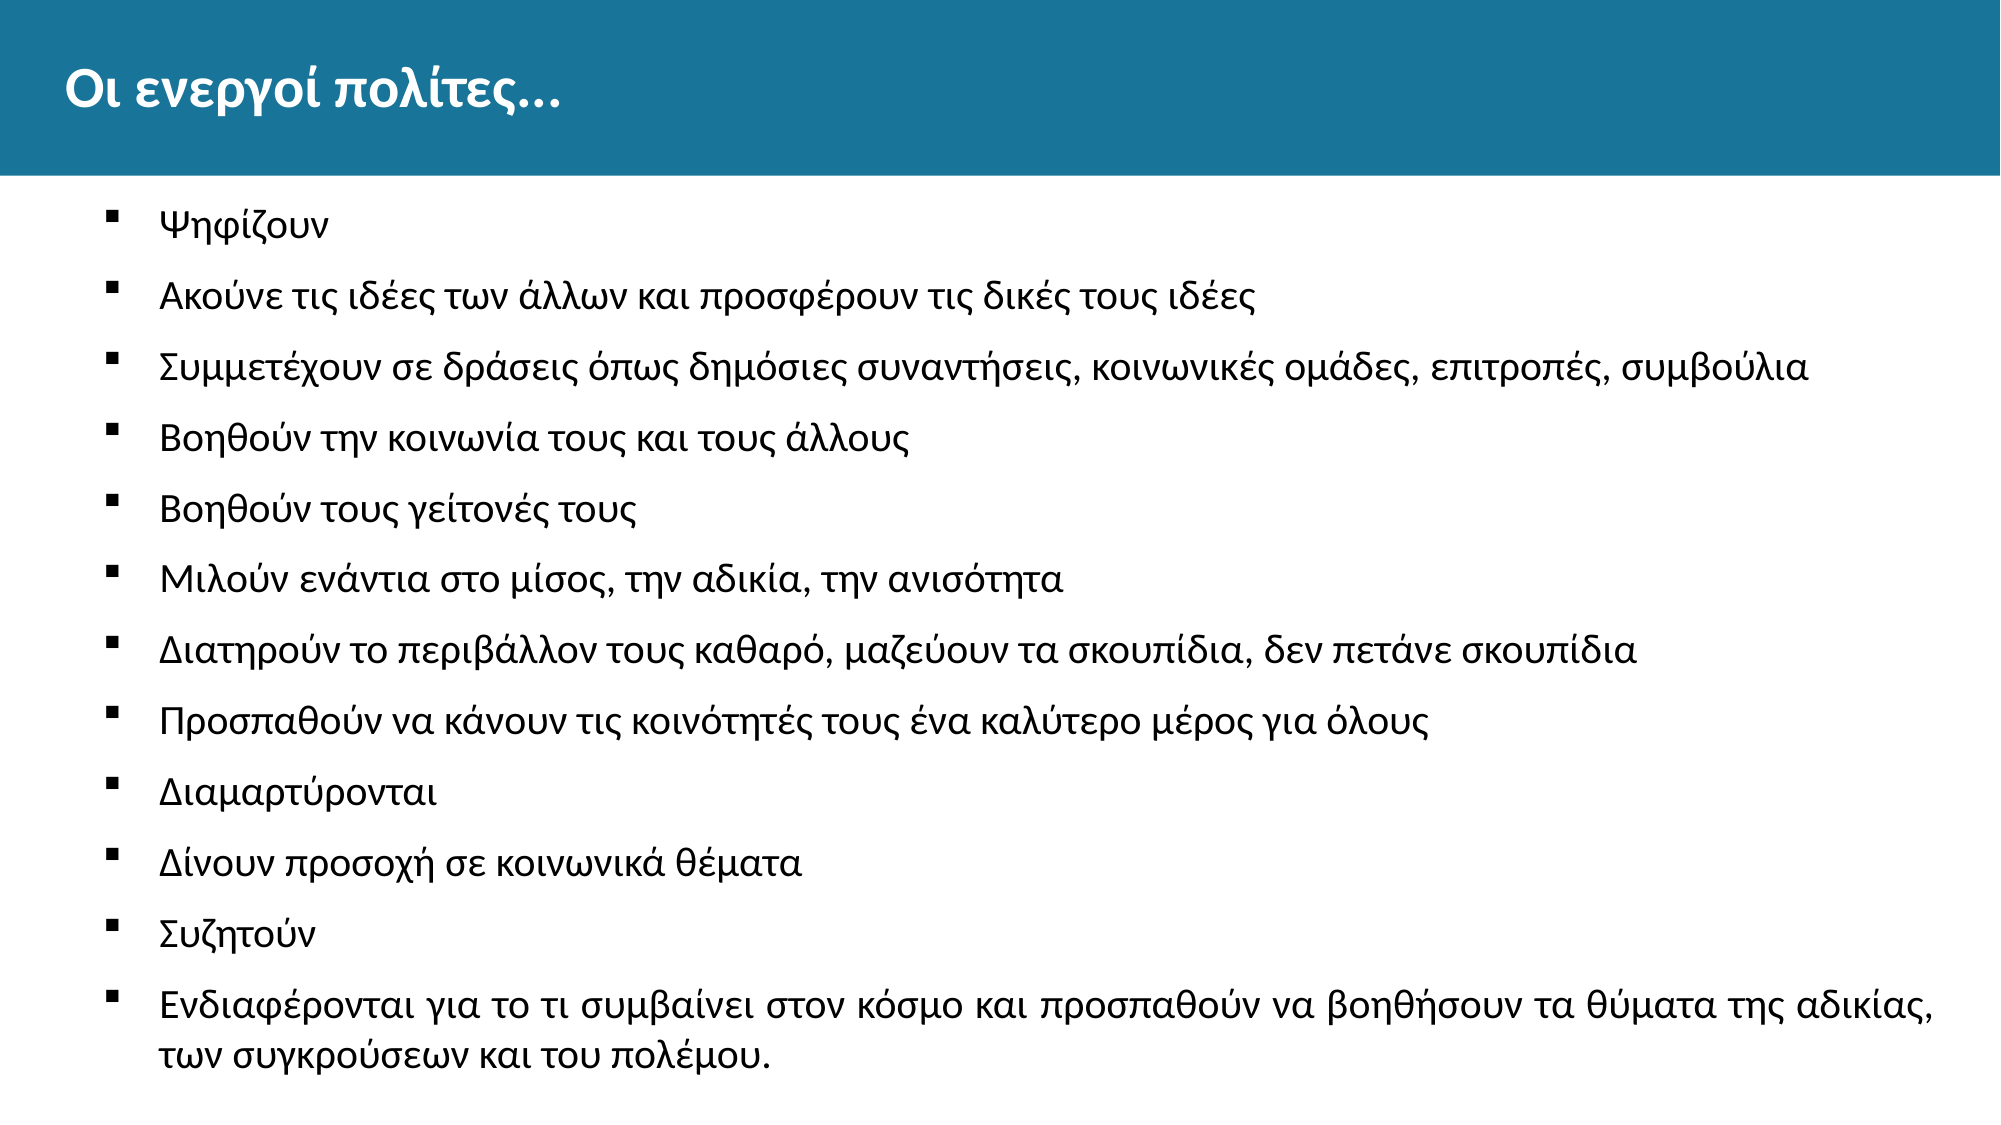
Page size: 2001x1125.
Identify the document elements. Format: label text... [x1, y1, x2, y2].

list Ψηφίζουν Ακούνε τις ιδέες των άλλων και προσφέρουν τις δικές τους ιδέες Συμμετέχουν σε δράσεις όπως δημόσιες συναντήσεις, κοινωνικές ομάδες, επιτροπές, συμβούλια Βοηθούν την κοινωνία τους και τους άλλους Βοηθούν τους γείτονές τους Μιλούν ενάντια στο μίσος, την αδικία, την ανισότητα Διατηρούν το περιβάλλον τους καθαρό, μαζεύουν τα σκουπίδια, δεν πετάνε σκουπίδια Προσπαθούν να κάνουν τις κοινότητές τους ένα καλύτερο μέρος για όλους Διαμαρτύρονται Δίνουν προσοχή σε κοινωνικά θέματα Συζητούν Ενδιαφέρονται για το τι συμβαίνει στον κόσμο και προσπαθούν να βοηθήσουν τα θύματα της αδικίας, των συγκρούσεων και του πολέμου. [65, 196, 1935, 1033]
title Οι ενεργοί πολίτες... [65, 28, 1935, 140]
